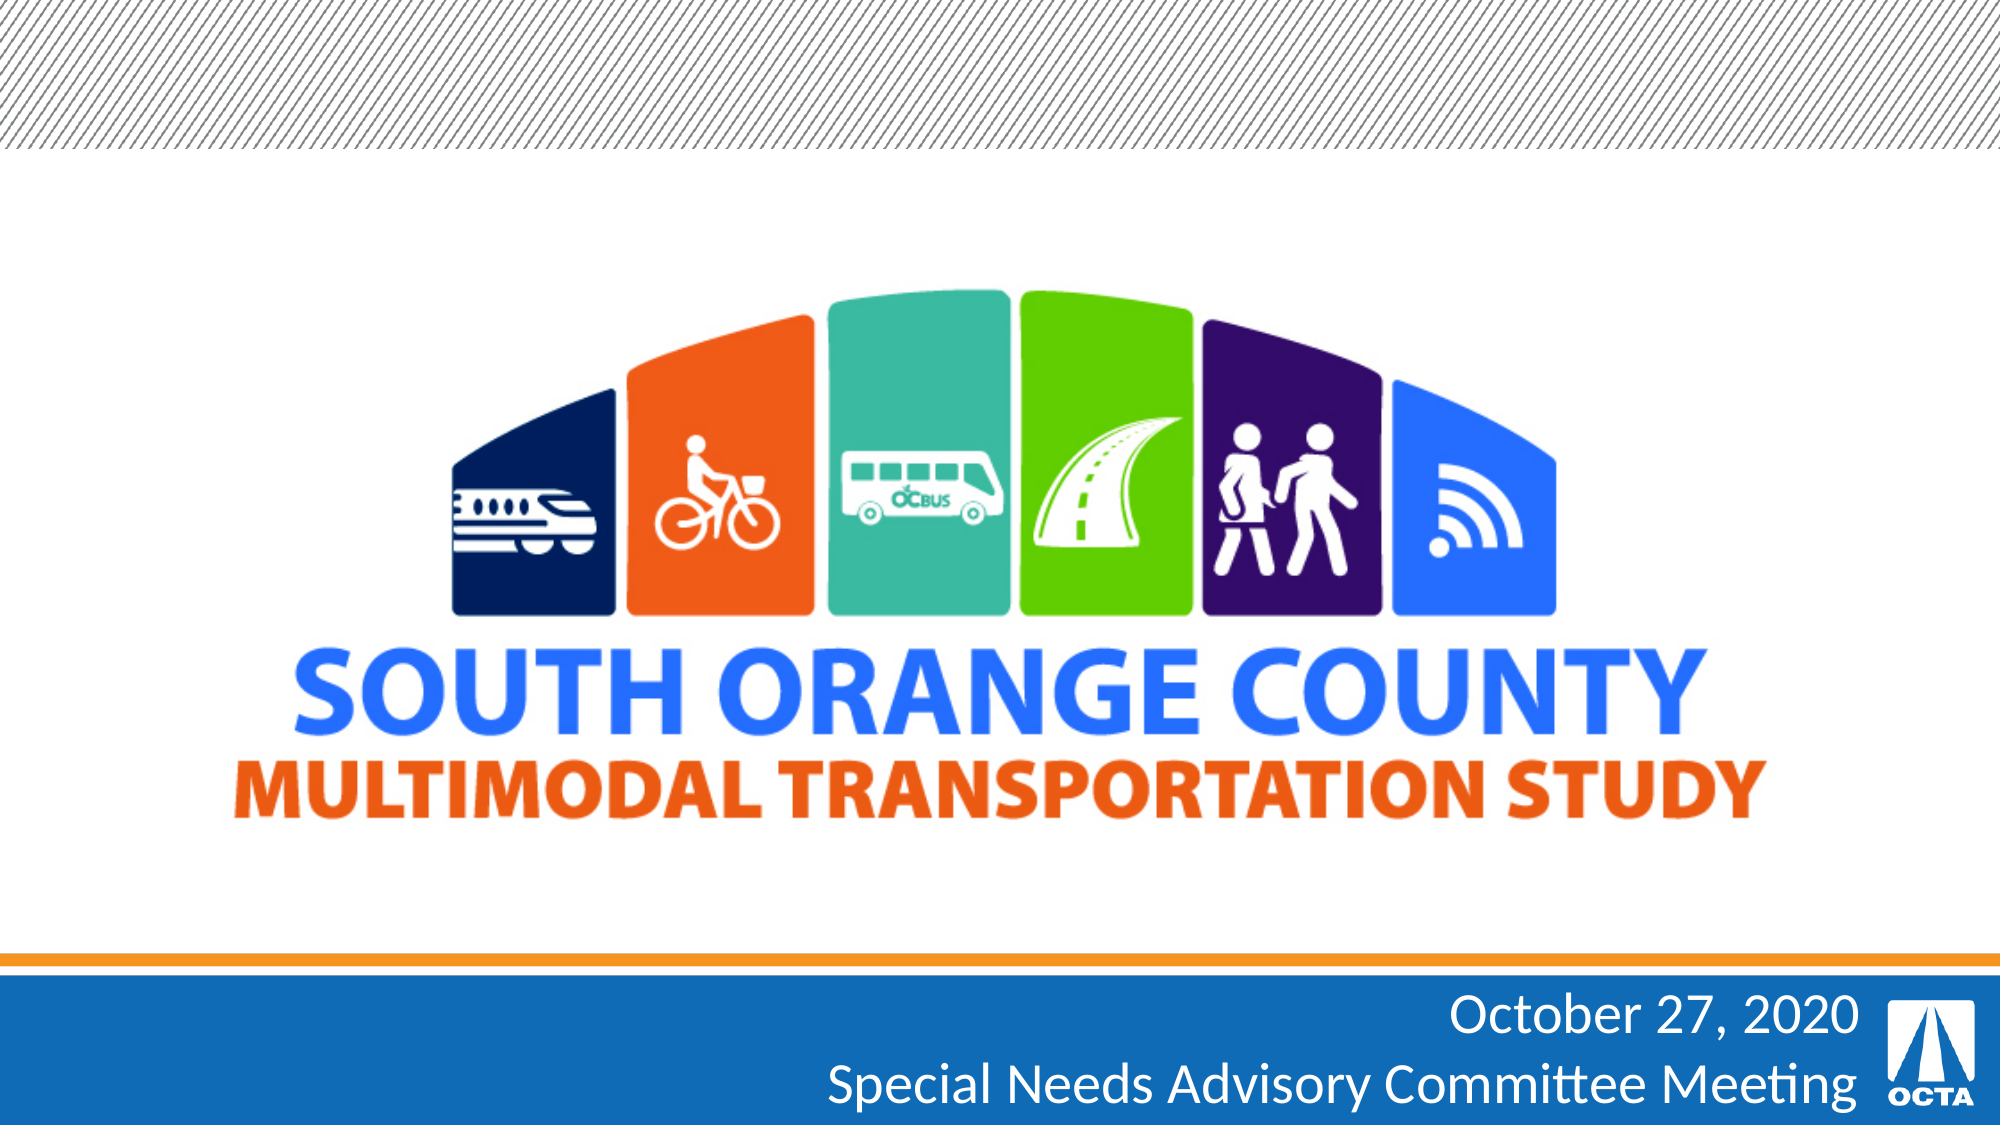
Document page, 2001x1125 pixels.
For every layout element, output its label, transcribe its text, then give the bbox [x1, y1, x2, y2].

picture [108, 154, 1892, 950]
text_box October 27, 2020 Special Needs Advisory Committee Meeting [799, 968, 1876, 1123]
